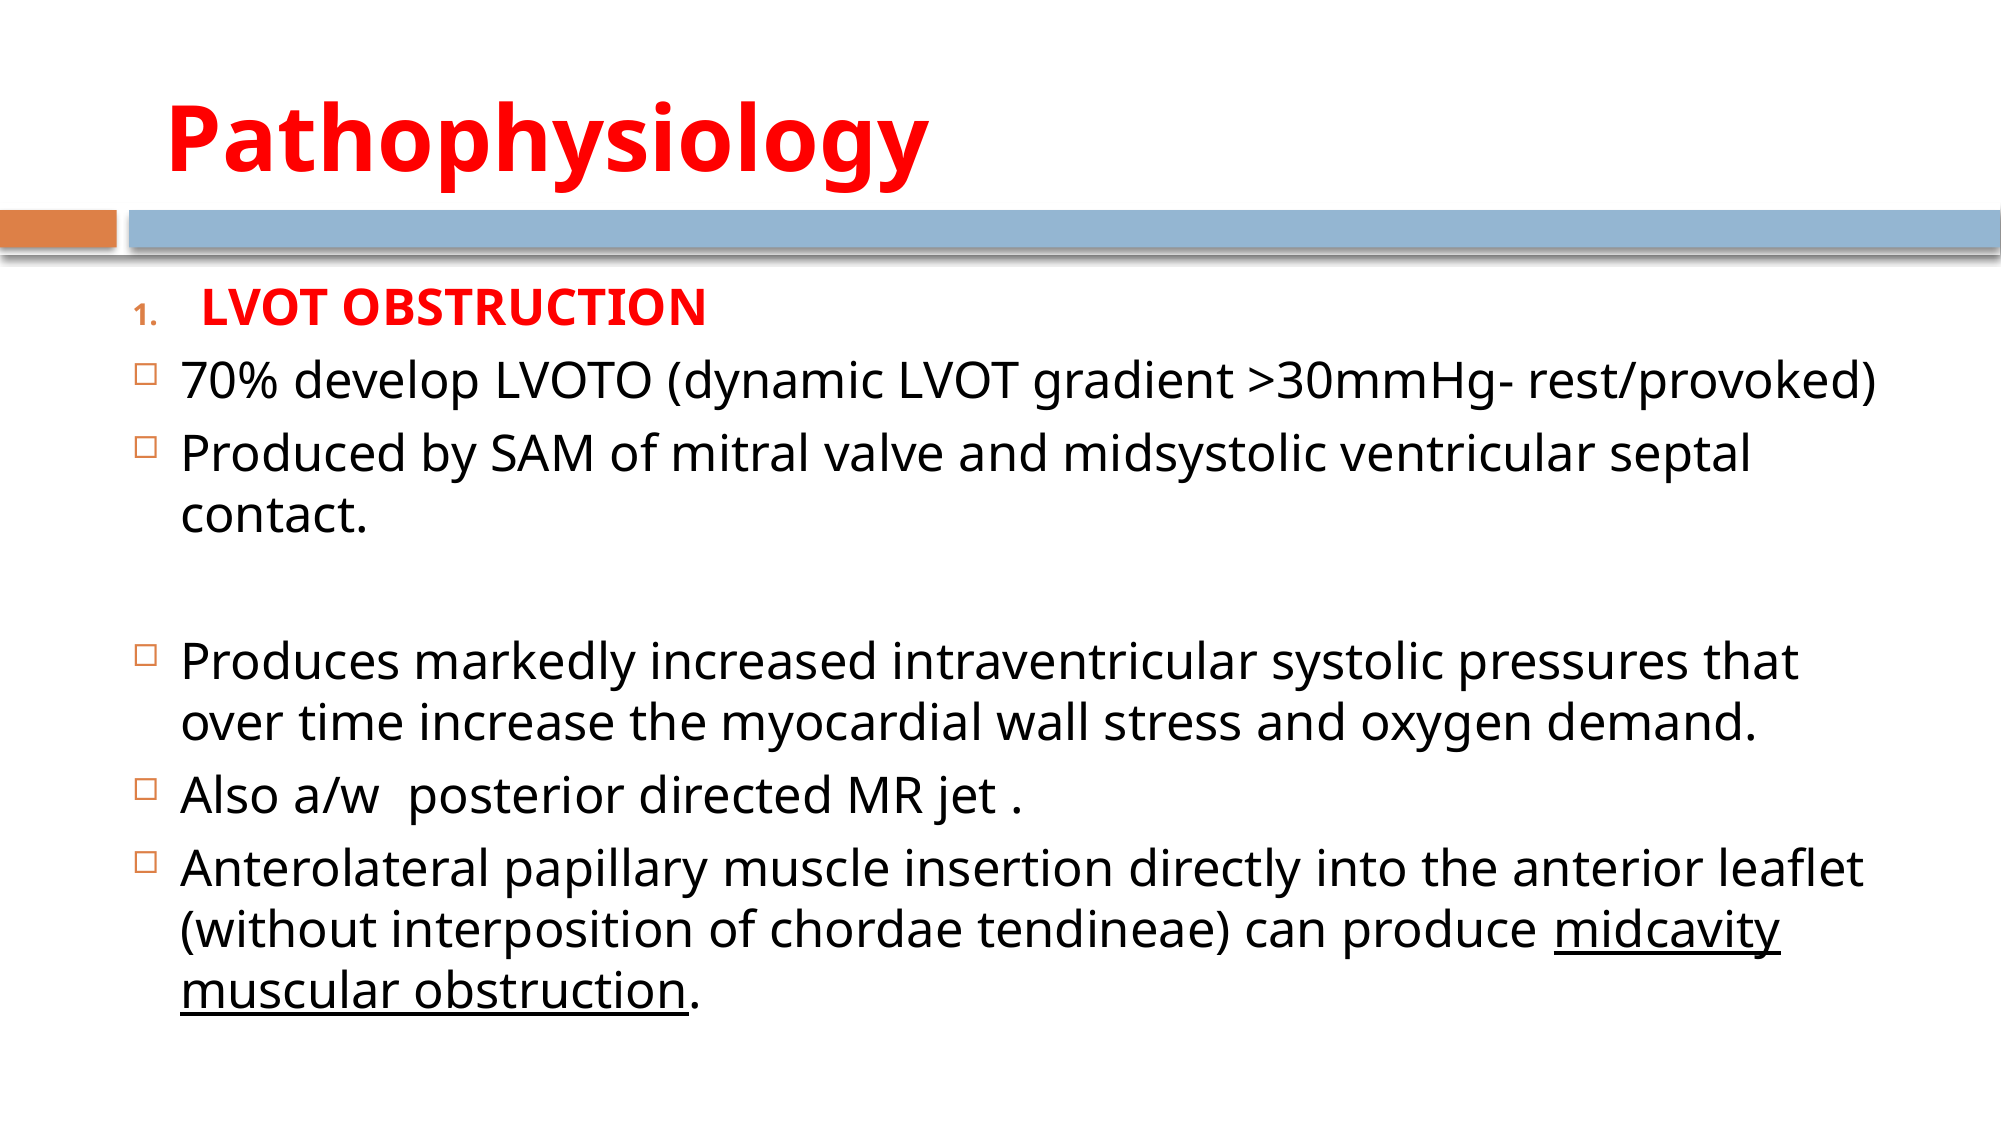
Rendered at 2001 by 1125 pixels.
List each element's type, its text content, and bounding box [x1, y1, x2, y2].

title Pathophysiology [149, 26, 1849, 244]
list LVOT OBSTRUCTION 70% develop LVOTO (dynamic LVOT gradient >30mmHg- rest/provoked) Produced by SAM of mitral valve and midsystolic ventricular septal contact. Produces markedly increased intraventricular systolic pressures that over time increase the myocardial wall stress and oxygen demand. Also a/w posterior directed MR jet . Anterolateral papillary muscle insertion directly into the anterior leaflet (without interposition of chordae tendineae) can produce midcavity muscular obstruction. [117, 267, 1915, 1065]
